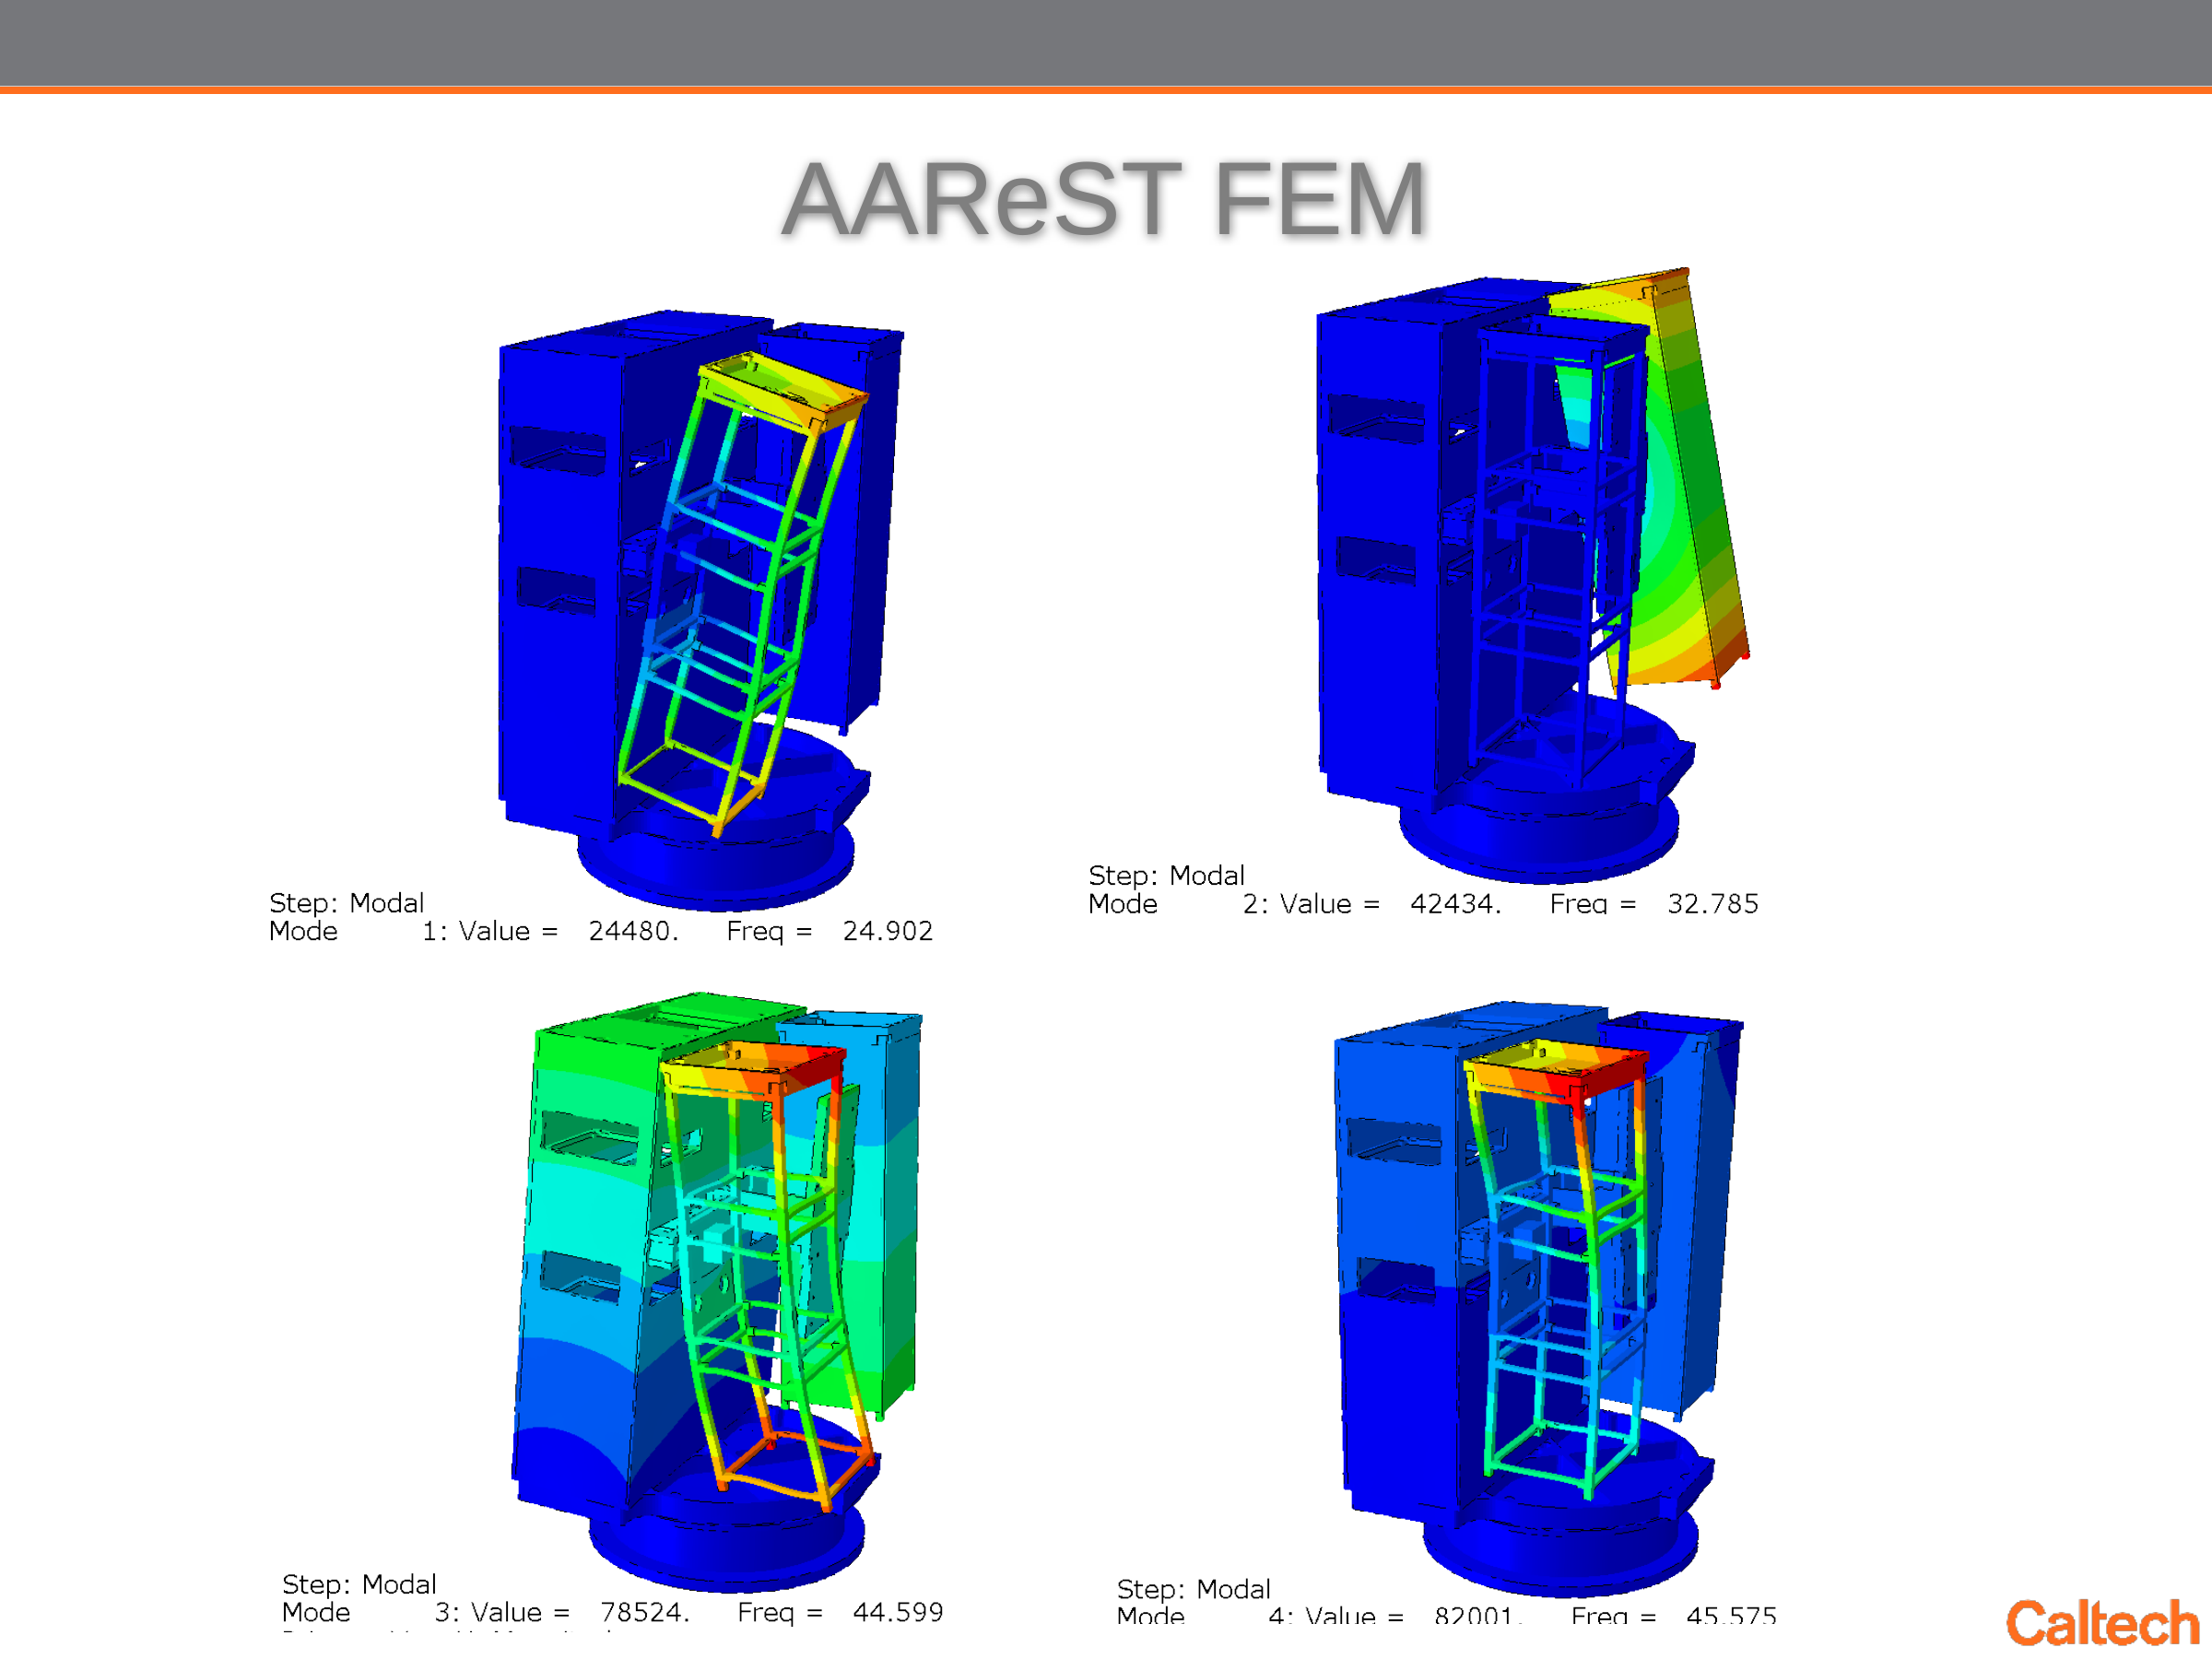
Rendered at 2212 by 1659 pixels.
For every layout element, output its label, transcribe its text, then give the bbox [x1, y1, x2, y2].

title AAReST FEM [111, 106, 2101, 288]
picture [1085, 165, 1798, 1625]
picture [1975, 1568, 2212, 1659]
picture [261, 274, 974, 1632]
